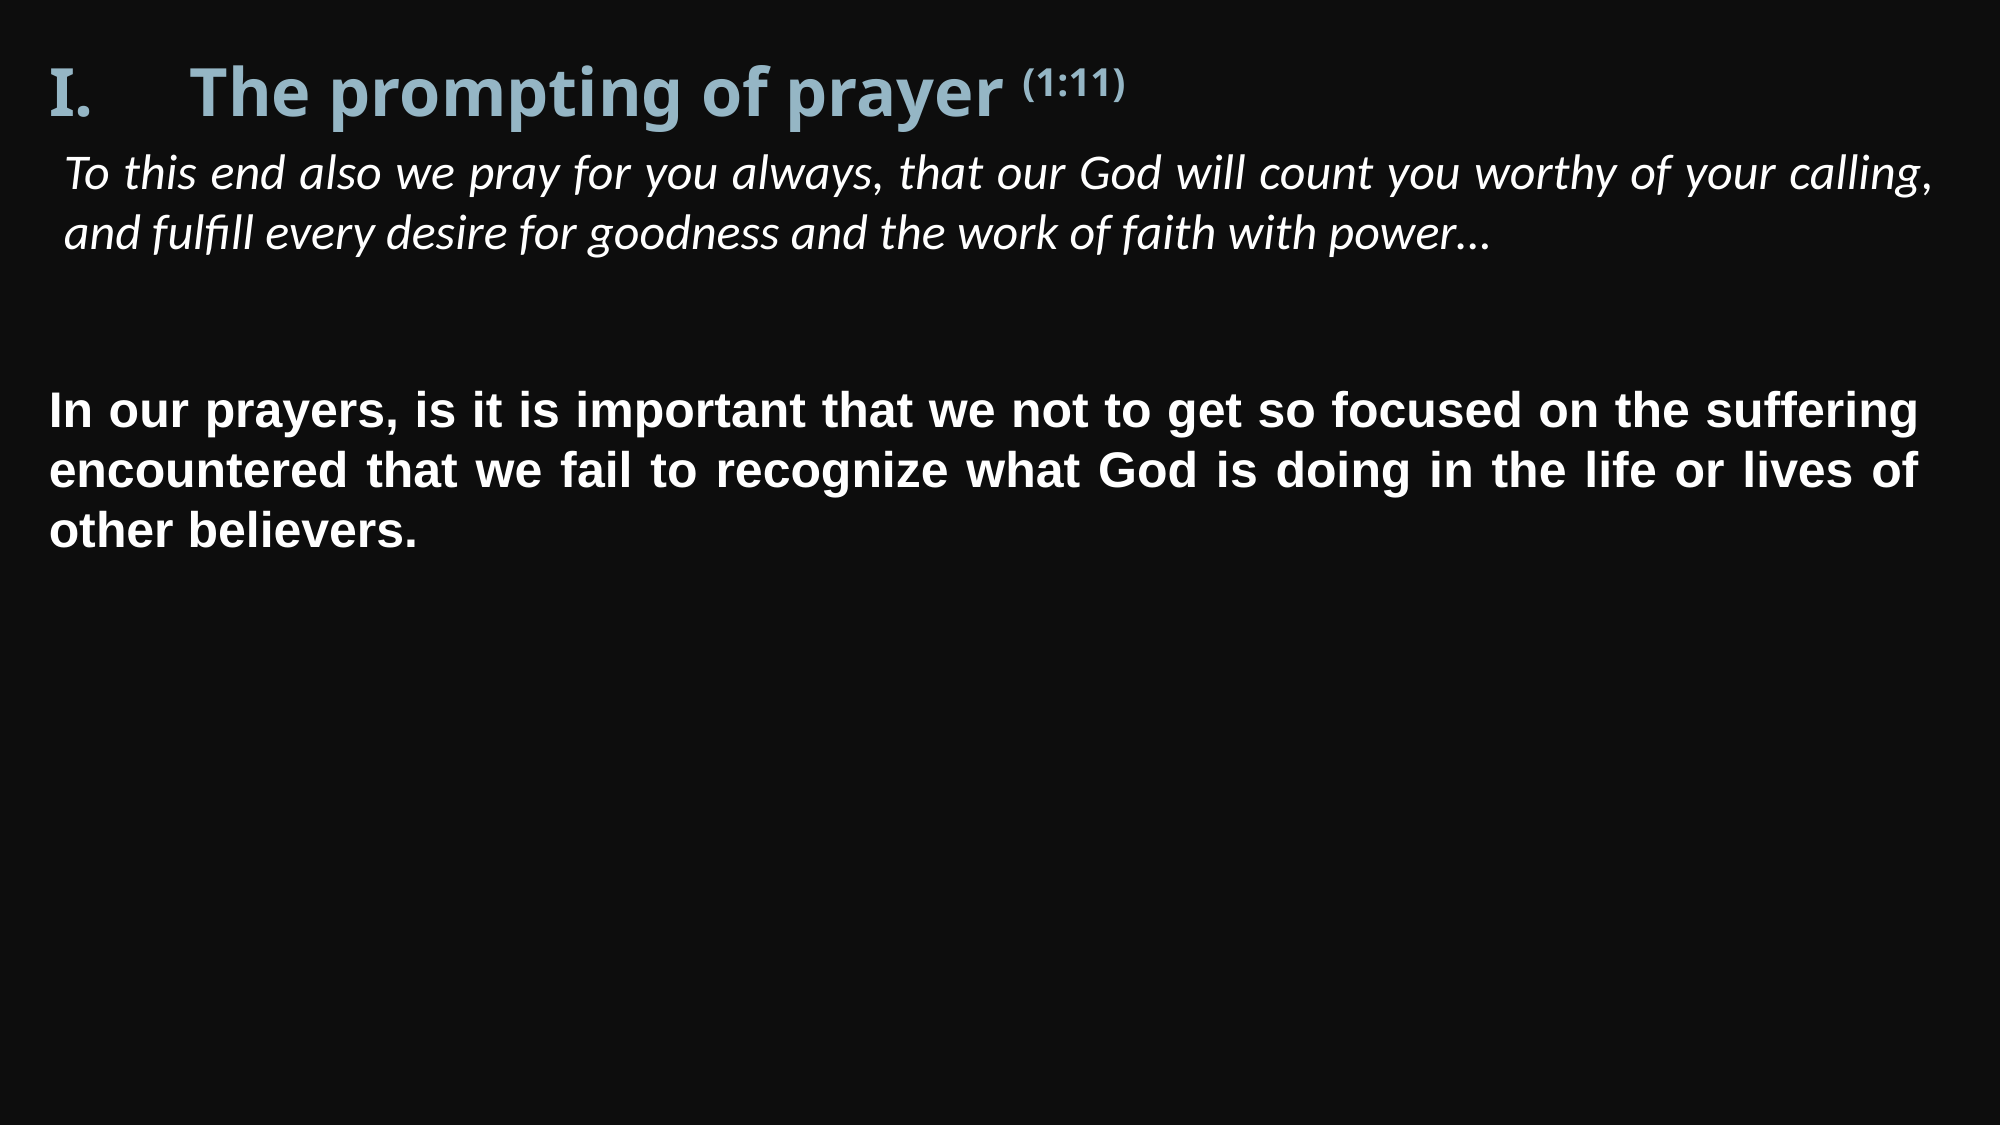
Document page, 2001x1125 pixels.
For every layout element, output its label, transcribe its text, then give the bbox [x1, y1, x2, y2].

subtitle The prompting of prayer (1:11) [34, 42, 1951, 184]
text_box To this end also we pray for you always, that our God will count you worthy of your calling, and fulfill every desire for goodness and the work of faith with power… [49, 131, 1951, 267]
text_box In our prayers, is it is important that we not to get so focused on the suffering encountered that we fail to recognize what God is doing in the life or lives of other believers. [34, 369, 1936, 565]
